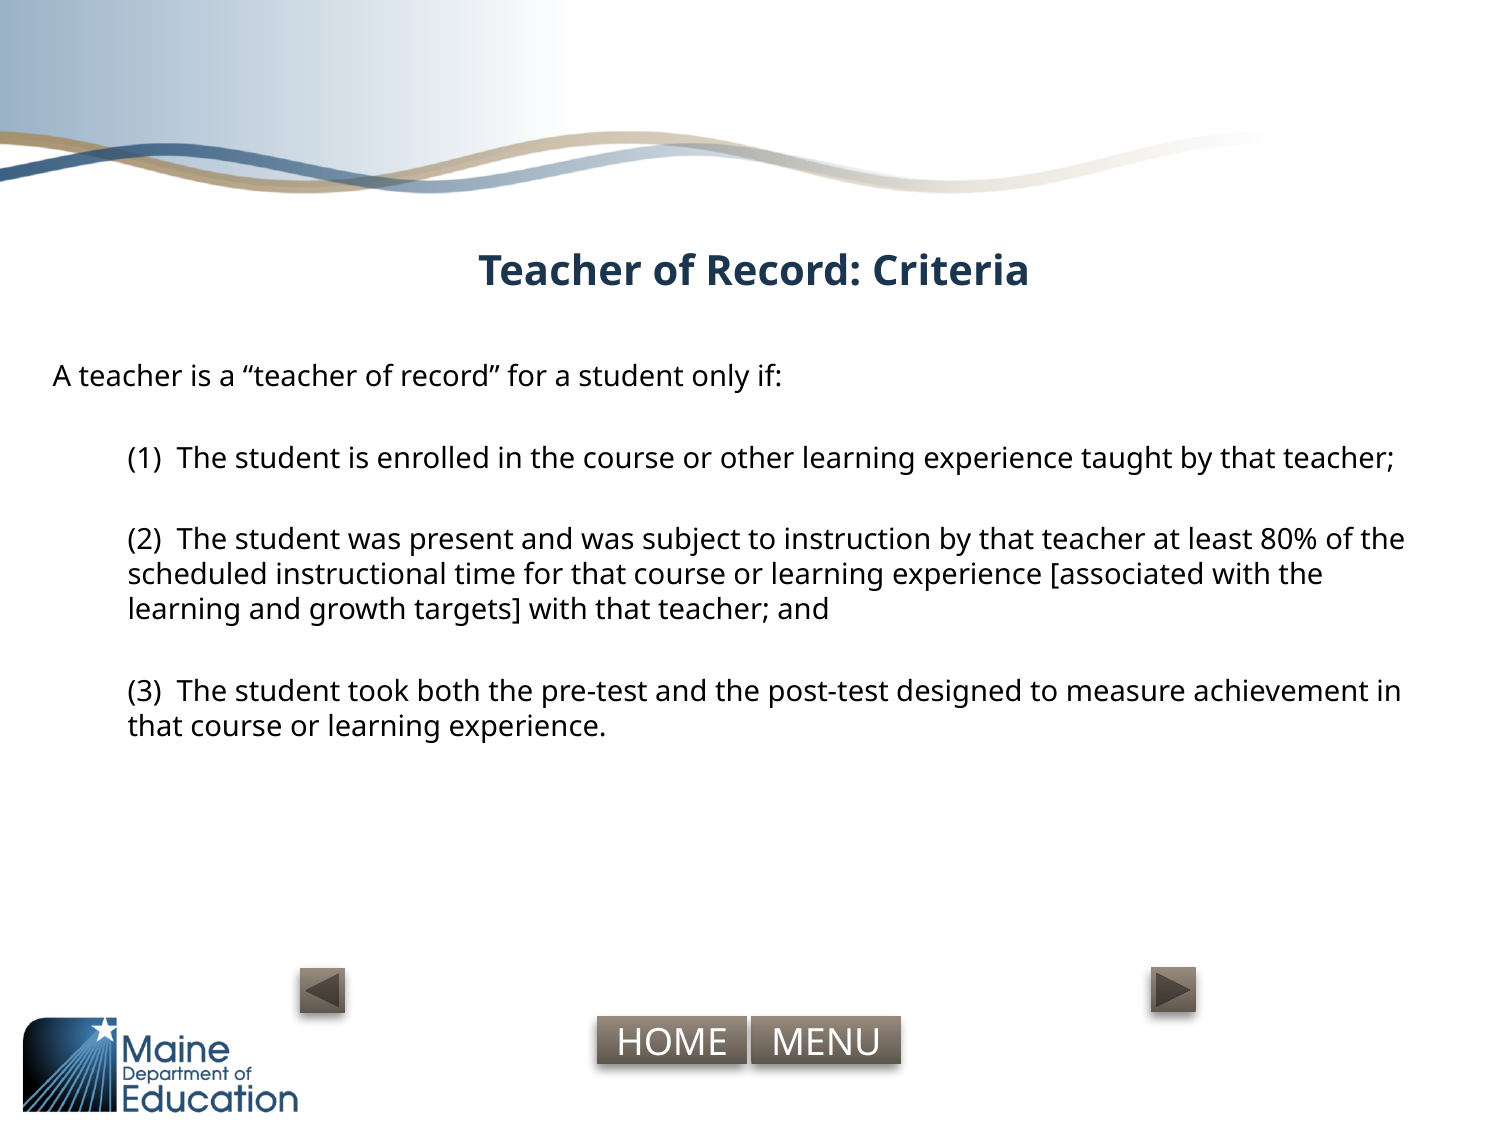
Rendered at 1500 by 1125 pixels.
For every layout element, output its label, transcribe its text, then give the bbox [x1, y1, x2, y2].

picture [0, 0, 1500, 1125]
title Teacher of Record: Criteria [4, 200, 1500, 338]
list A teacher is a “teacher of record” for a student only if: (1) The student is enrolled in the course or other learning experience taught by that teacher; (2) The student was present and was subject to instruction by that teacher at least 80% of the scheduled instructional time for that course or learning experience [associated with the learning and growth targets] with that teacher; and (3) The student took both the pre-test and the post-test designed to measure achievement in that course or learning experience. [37, 350, 1450, 950]
